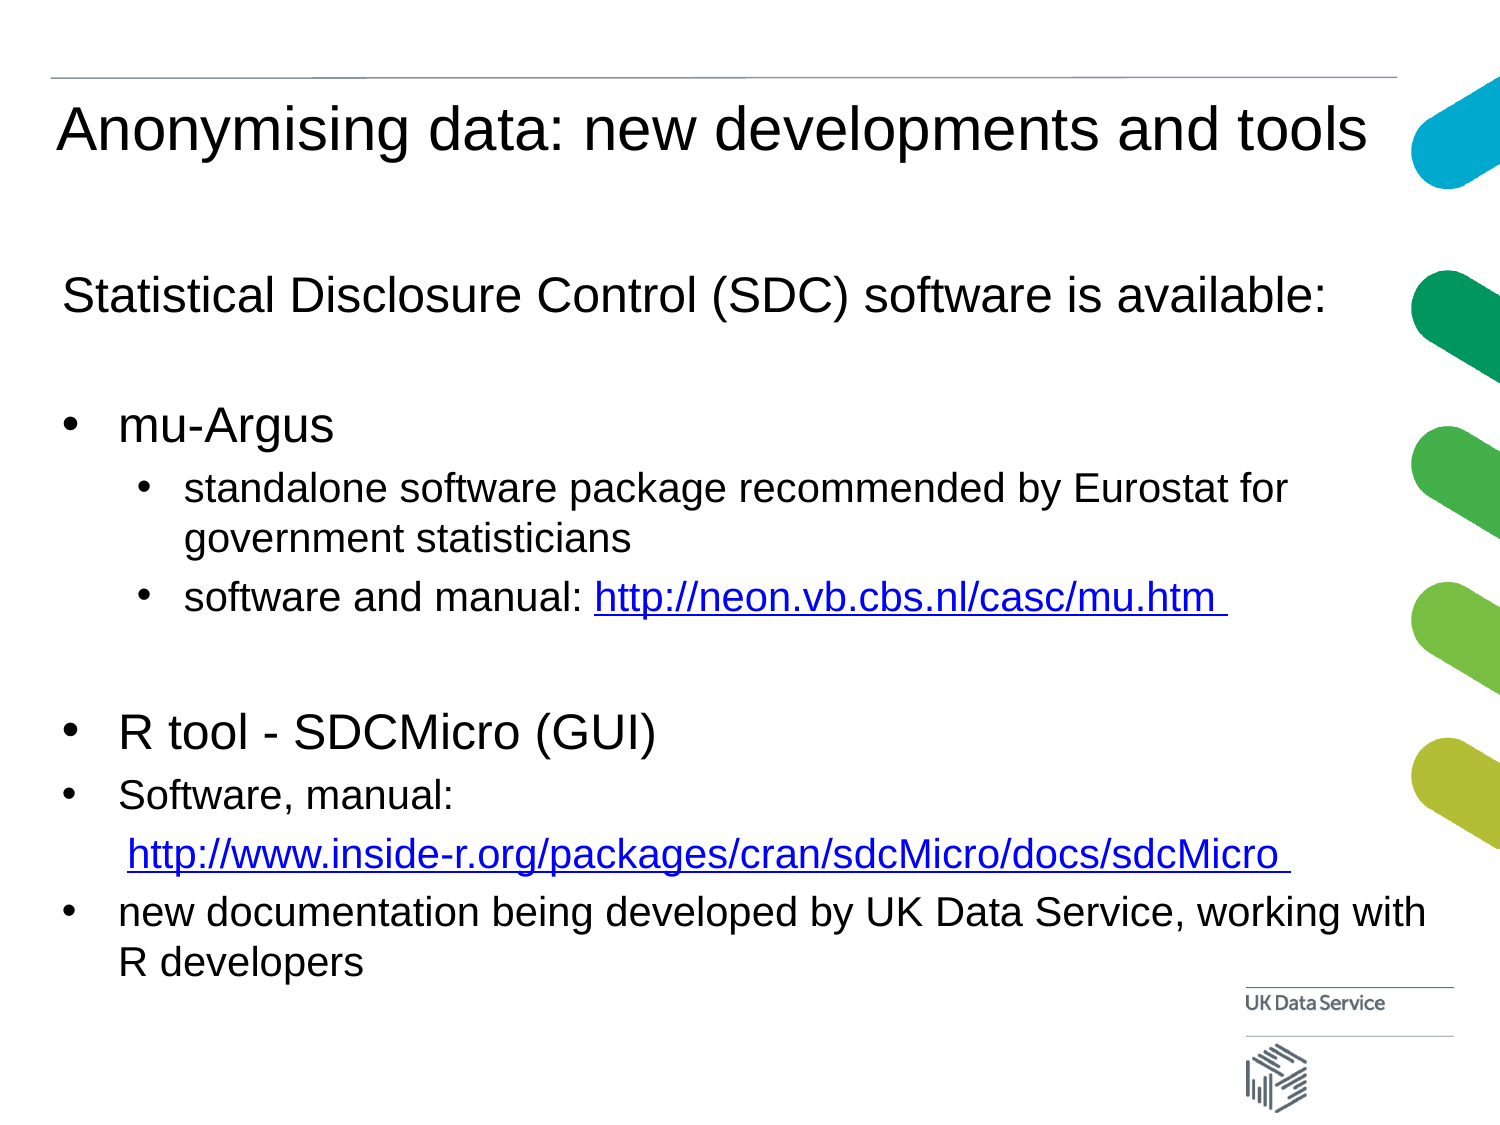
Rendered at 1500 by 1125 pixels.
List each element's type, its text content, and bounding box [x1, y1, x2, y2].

picture [1411, 0, 1500, 849]
title Anonymising data: new developments and tools [41, 42, 1392, 209]
list Statistical Disclosure Control (SDC) software is available: mu-Argus standalone software package recommended by Eurostat for government statisticians software and manual: http://neon.vb.cbs.nl/casc/mu.htm R tool - SDCMicro (GUI) Software, manual: http://www.inside-r.org/packages/cran/sdcMicro/docs/sdcMicro new documentation being developed by UK Data Service, working with R developers [46, 255, 1459, 1059]
picture [1246, 1059, 1454, 1113]
